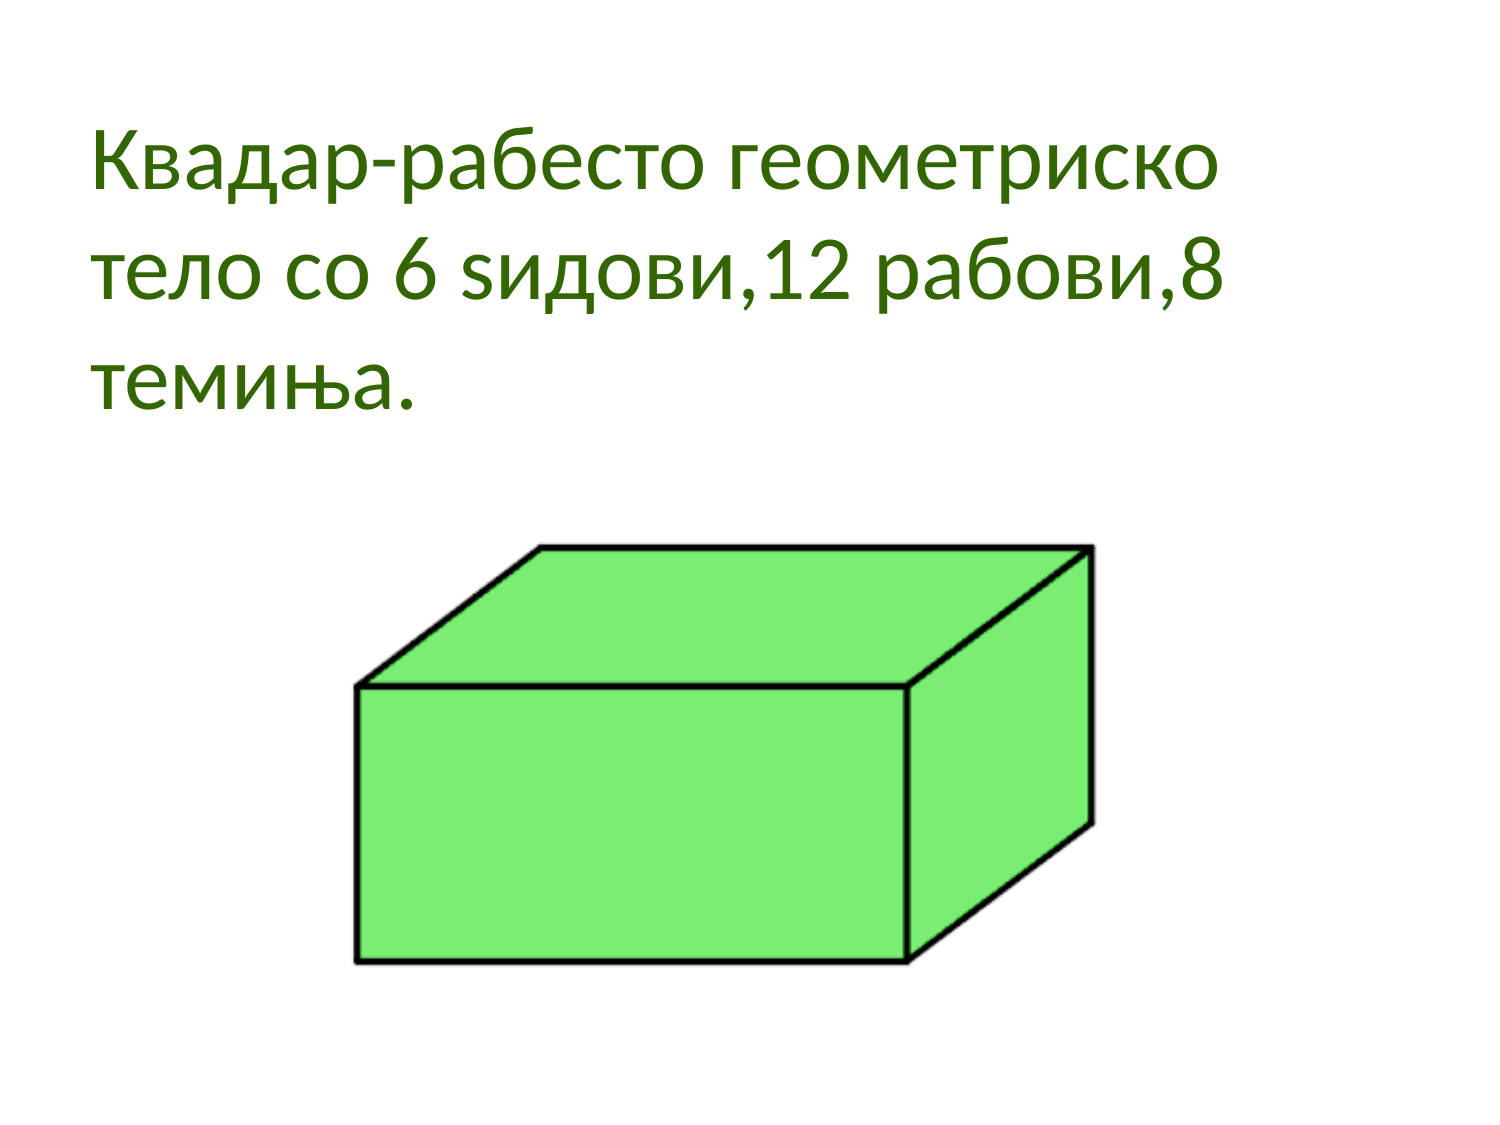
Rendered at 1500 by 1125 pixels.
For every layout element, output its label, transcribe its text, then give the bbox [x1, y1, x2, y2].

list Квадар-рабесто геометриско тело со 6 ѕидови,12 рабови,8 темиња. [75, 90, 1425, 1005]
picture [300, 479, 1152, 991]
